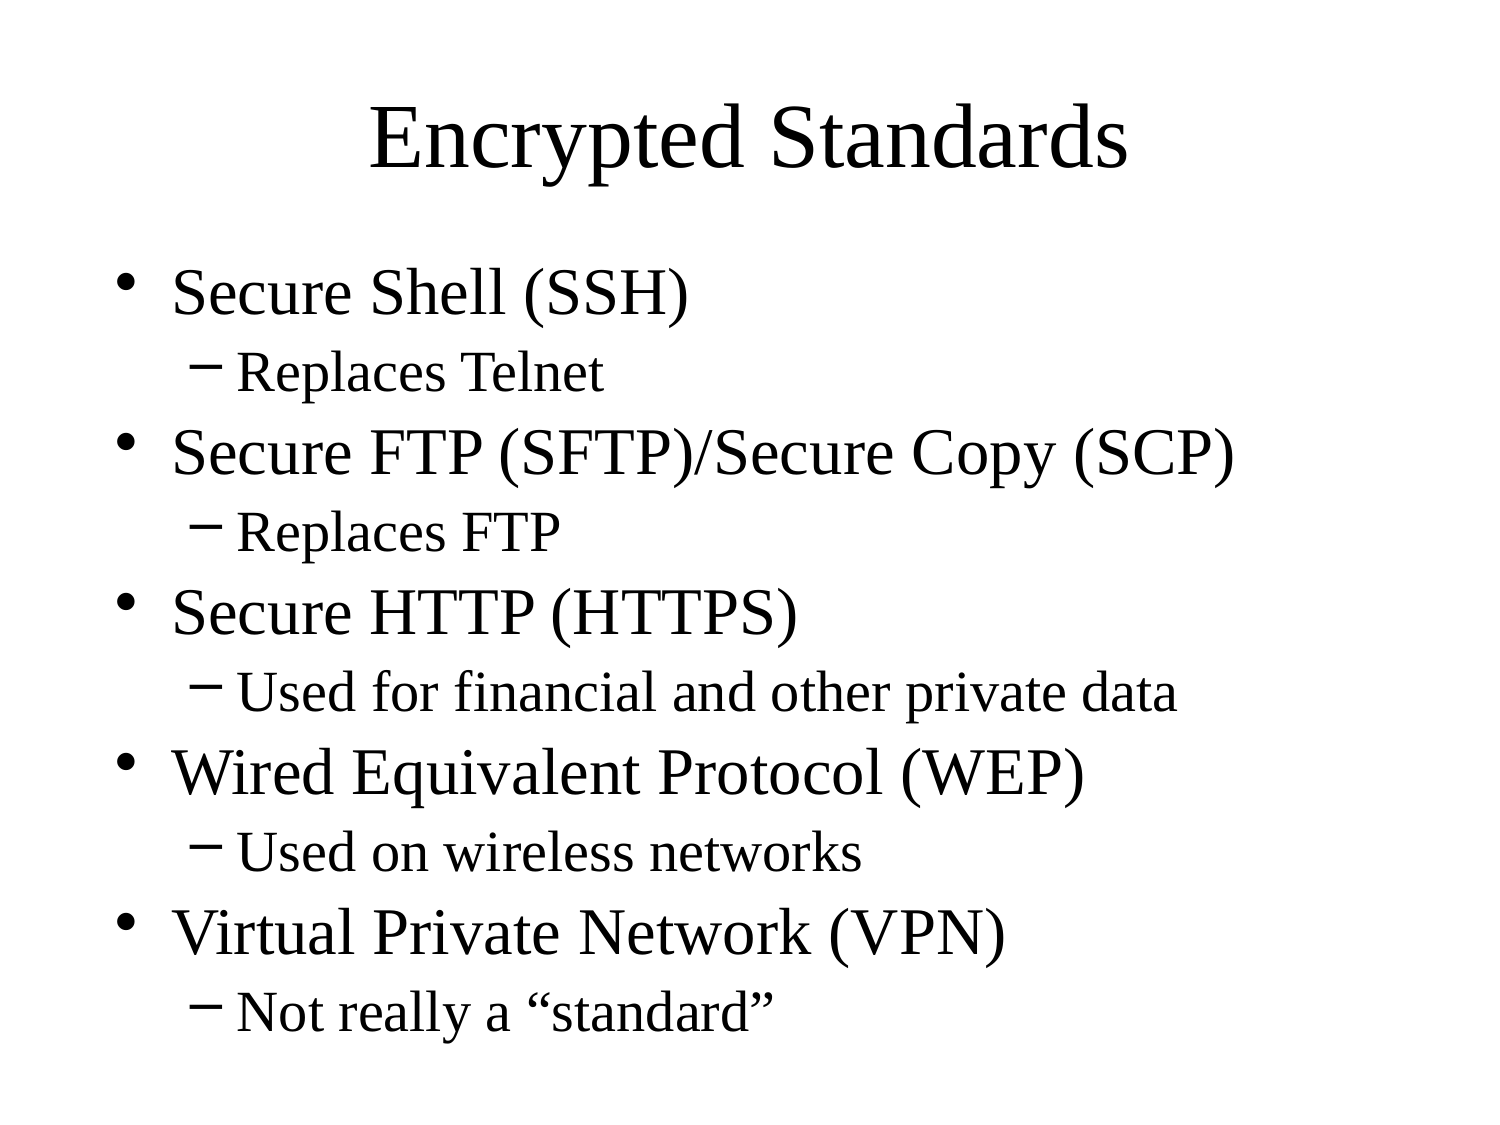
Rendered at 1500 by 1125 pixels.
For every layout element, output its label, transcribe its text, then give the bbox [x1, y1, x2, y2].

list Secure Shell (SSH) Replaces Telnet Secure FTP (SFTP)/Secure Copy (SCP) Replaces FTP Secure HTTP (HTTPS) Used for financial and other private data Wired Equivalent Protocol (WEP) Used on wireless networks Virtual Private Network (VPN) Not really a “standard” [99, 249, 1438, 926]
title Encrypted Standards [112, 37, 1388, 226]
